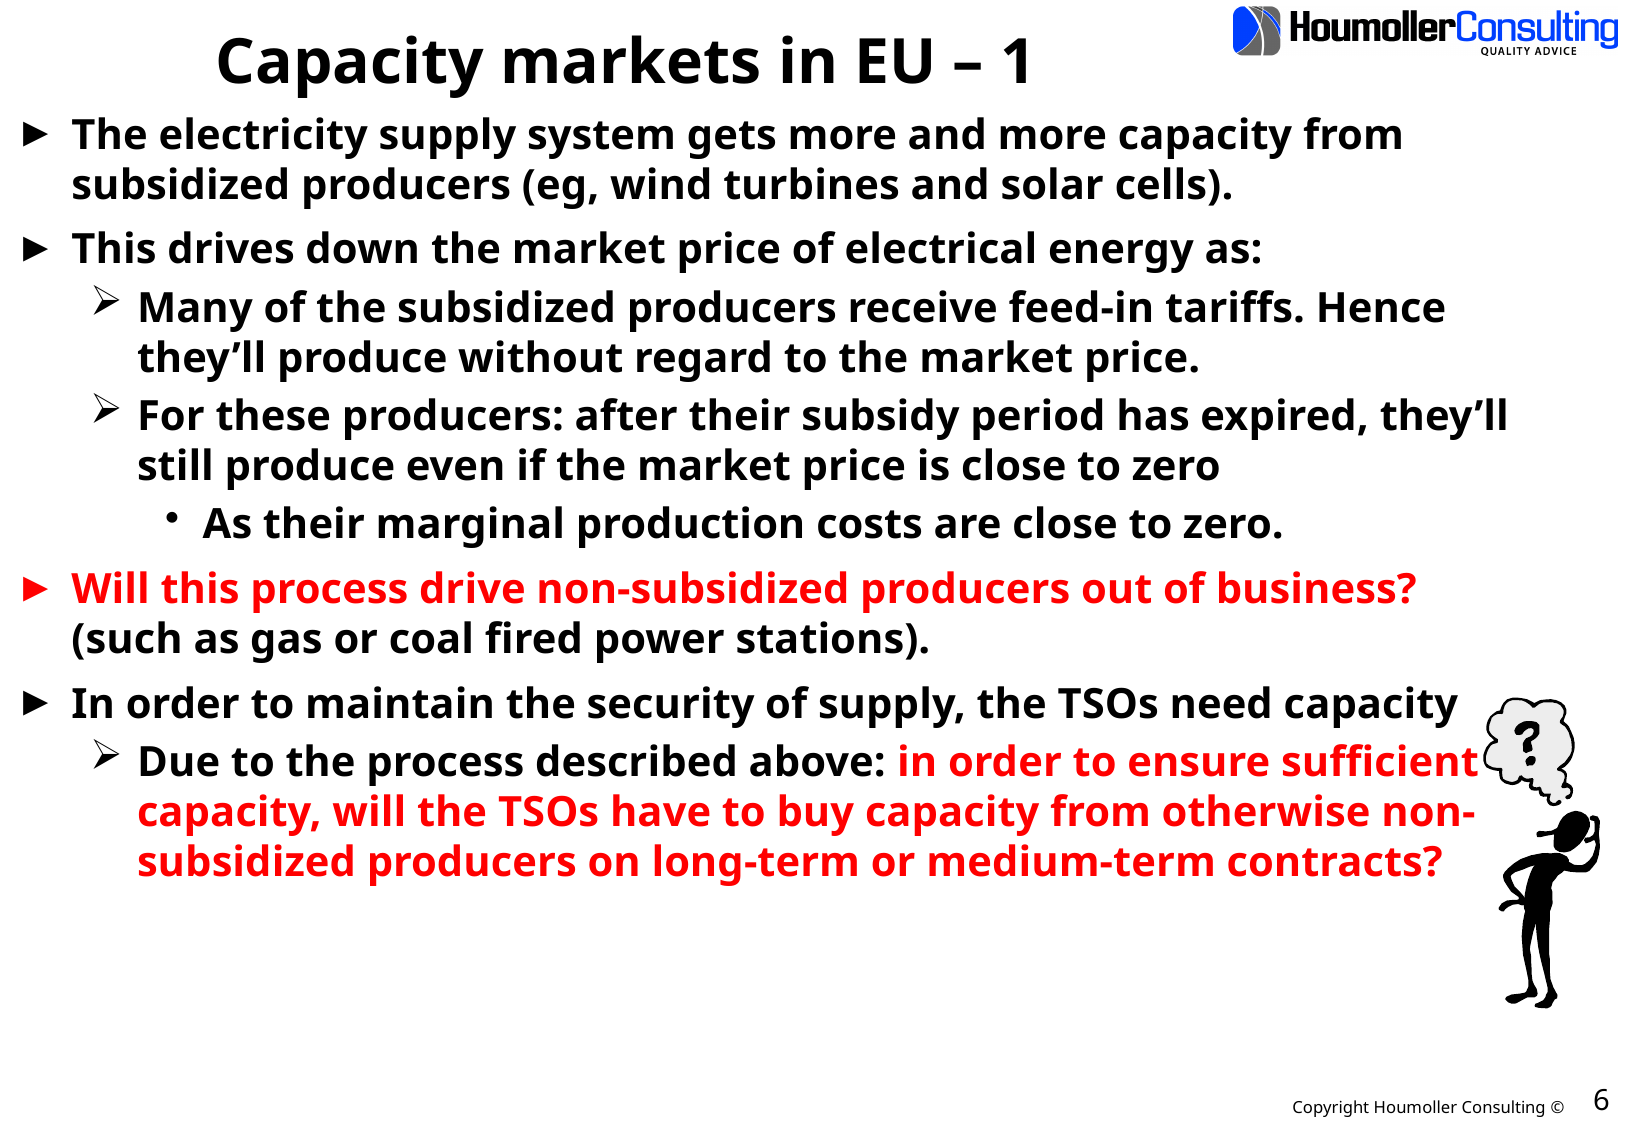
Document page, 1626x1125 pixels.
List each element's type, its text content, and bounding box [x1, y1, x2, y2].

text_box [1483, 697, 1601, 1009]
title Capacity markets in EU – 1 [0, 0, 1253, 99]
picture [1253, 6, 1618, 56]
list The electricity supply system gets more and more capacity from subsidized producers (eg, wind turbines and solar cells). This drives down the market price of electrical energy as: Many of the subsidized producers receive feed-in tariffs. Hence they’ll produce without regard to the market price. For these producers: after their subsidy period has expired, they’ll still produce even if the market price is close to zero As their marginal production costs are close to zero. Will this process drive non-subsidized producers out of business? (such as gas or coal fired power stations). In order to maintain the security of supply, the TSOs need capacity Due to the process described above: in order to ensure sufficient capacity, will the TSOs have to buy capacity from otherwise non-subsidized producers on long-term or medium-term contracts? [0, 99, 1539, 1125]
slide_number 6 [1286, 1063, 1625, 1125]
